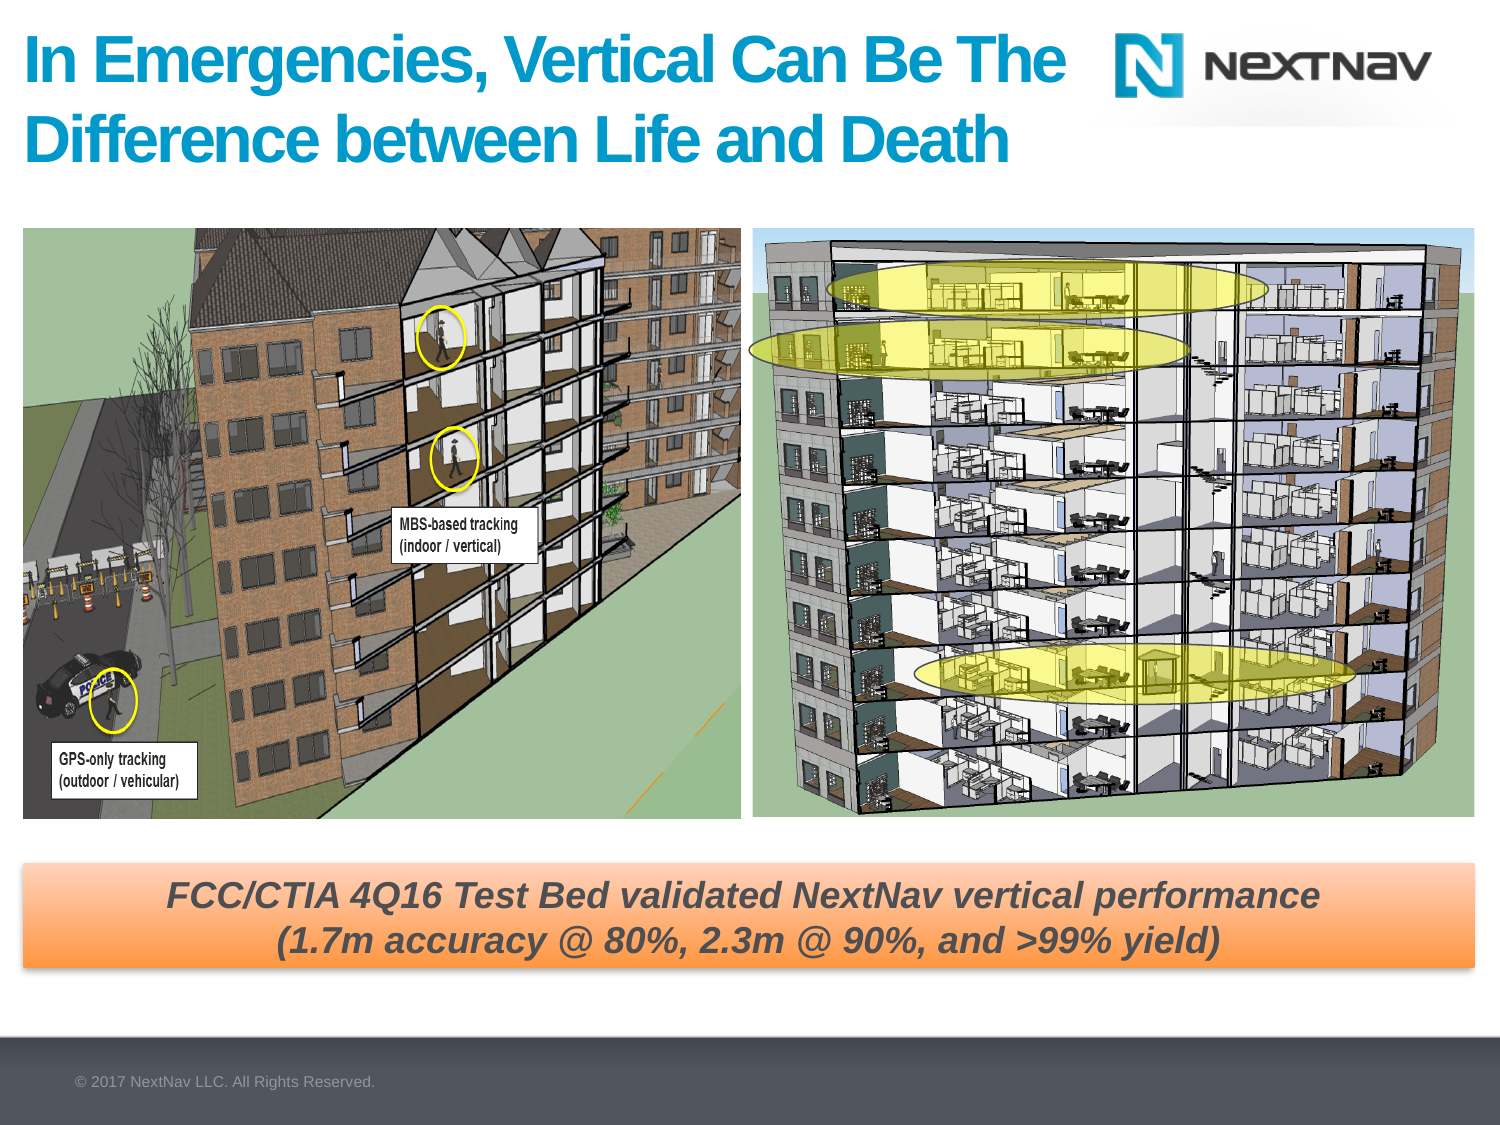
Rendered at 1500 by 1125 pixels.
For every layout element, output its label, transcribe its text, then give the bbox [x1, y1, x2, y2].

text_box FCC/CTIA 4Q16 Test Bed validated NextNav vertical performance (1.7m accuracy @ 80%, 2.3m @ 90%, and >99% yield) [23, 863, 1475, 968]
picture [0, 0, 1500, 1125]
footer © 2017 NextNav LLC. All Rights Reserved. [75, 1051, 550, 1112]
title In Emergencies, Vertical Can Be The Difference between Life and Death [23, 38, 1104, 154]
